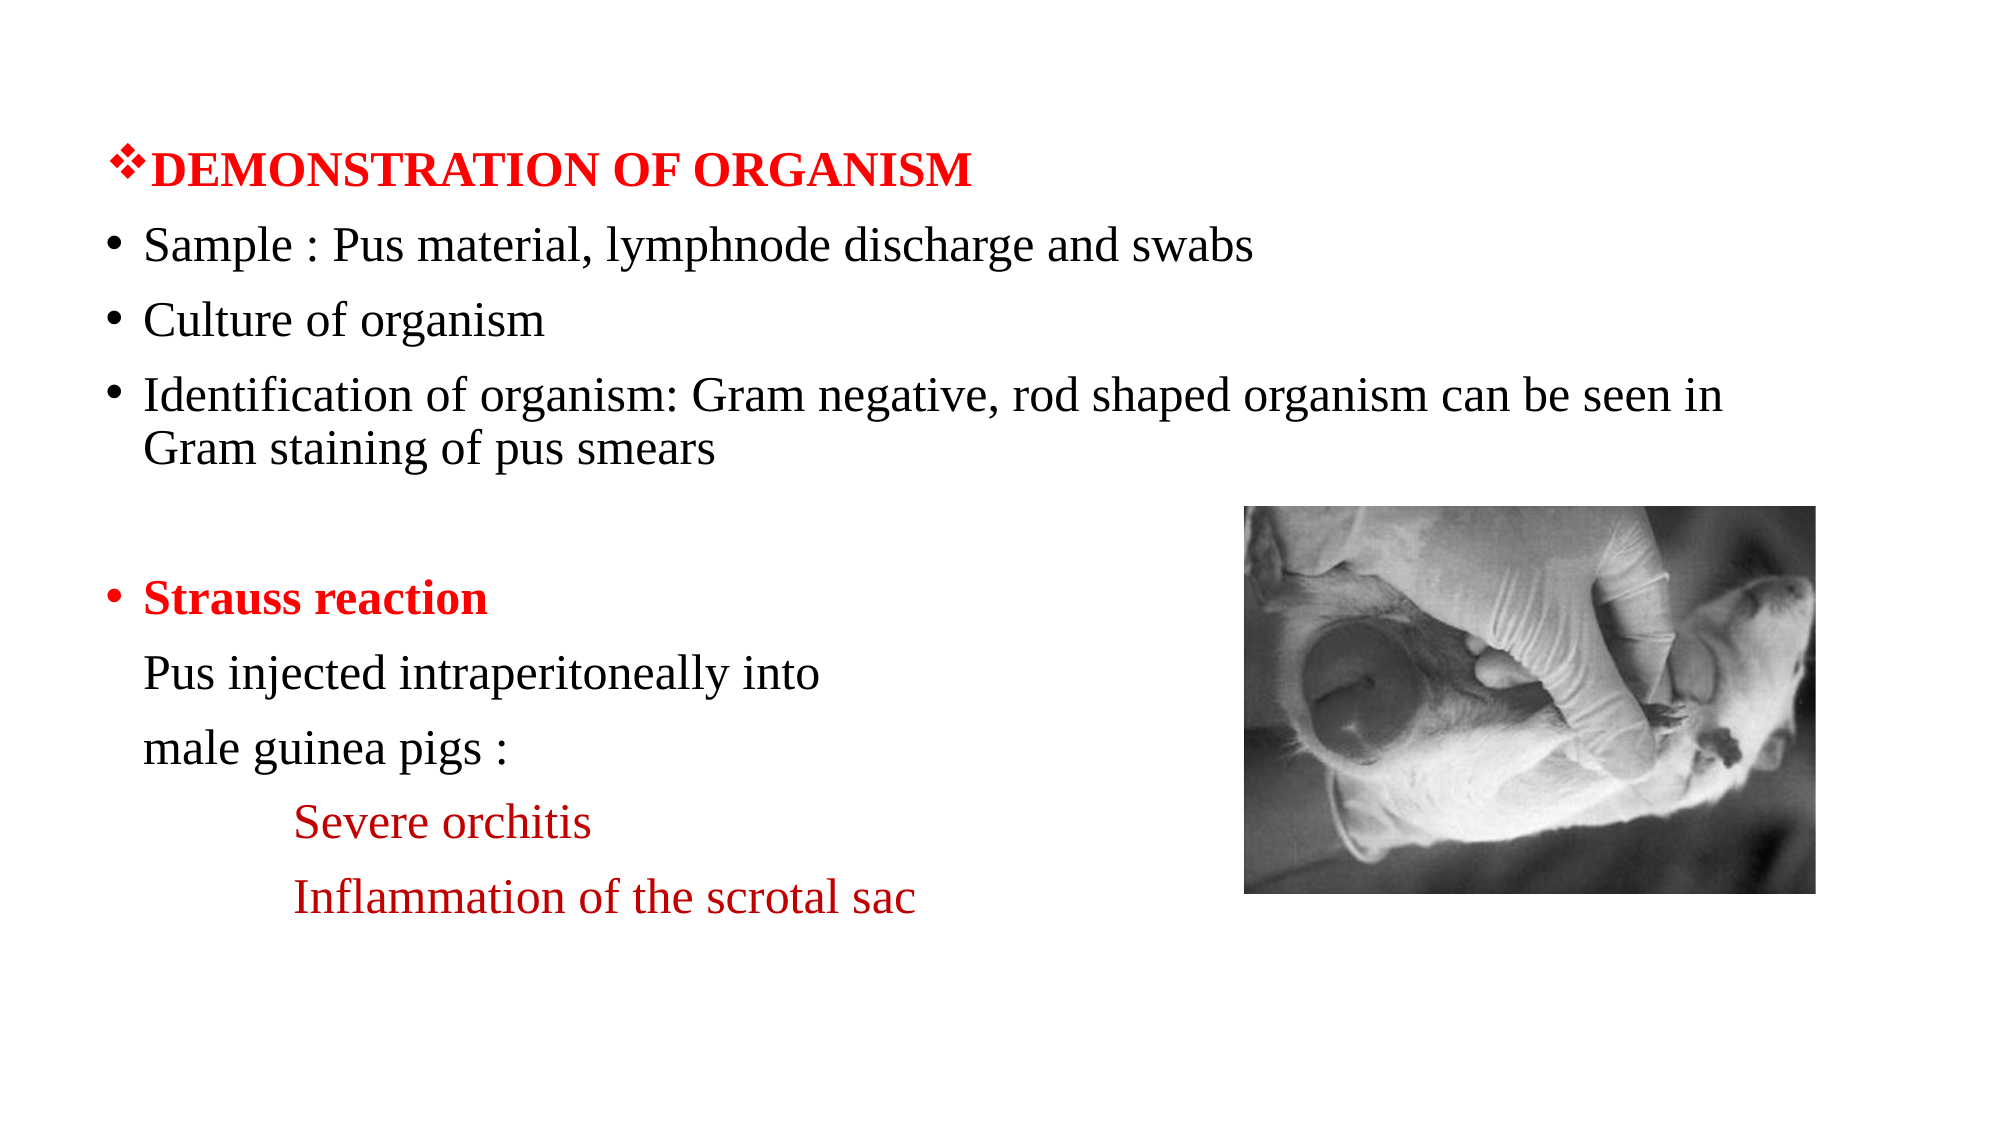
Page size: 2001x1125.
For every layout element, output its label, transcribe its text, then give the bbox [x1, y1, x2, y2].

picture [1244, 414, 1816, 986]
list DEMONSTRATION OF ORGANISM Sample : Pus material, lymphnode discharge and swabs Culture of organism Identification of organism: Gram negative, rod shaped organism can be seen in Gram staining of pus smears Strauss reaction Pus injected intraperitoneally into male guinea pigs : Severe orchitis Inflammation of the scrotal sac [90, 135, 1850, 850]
